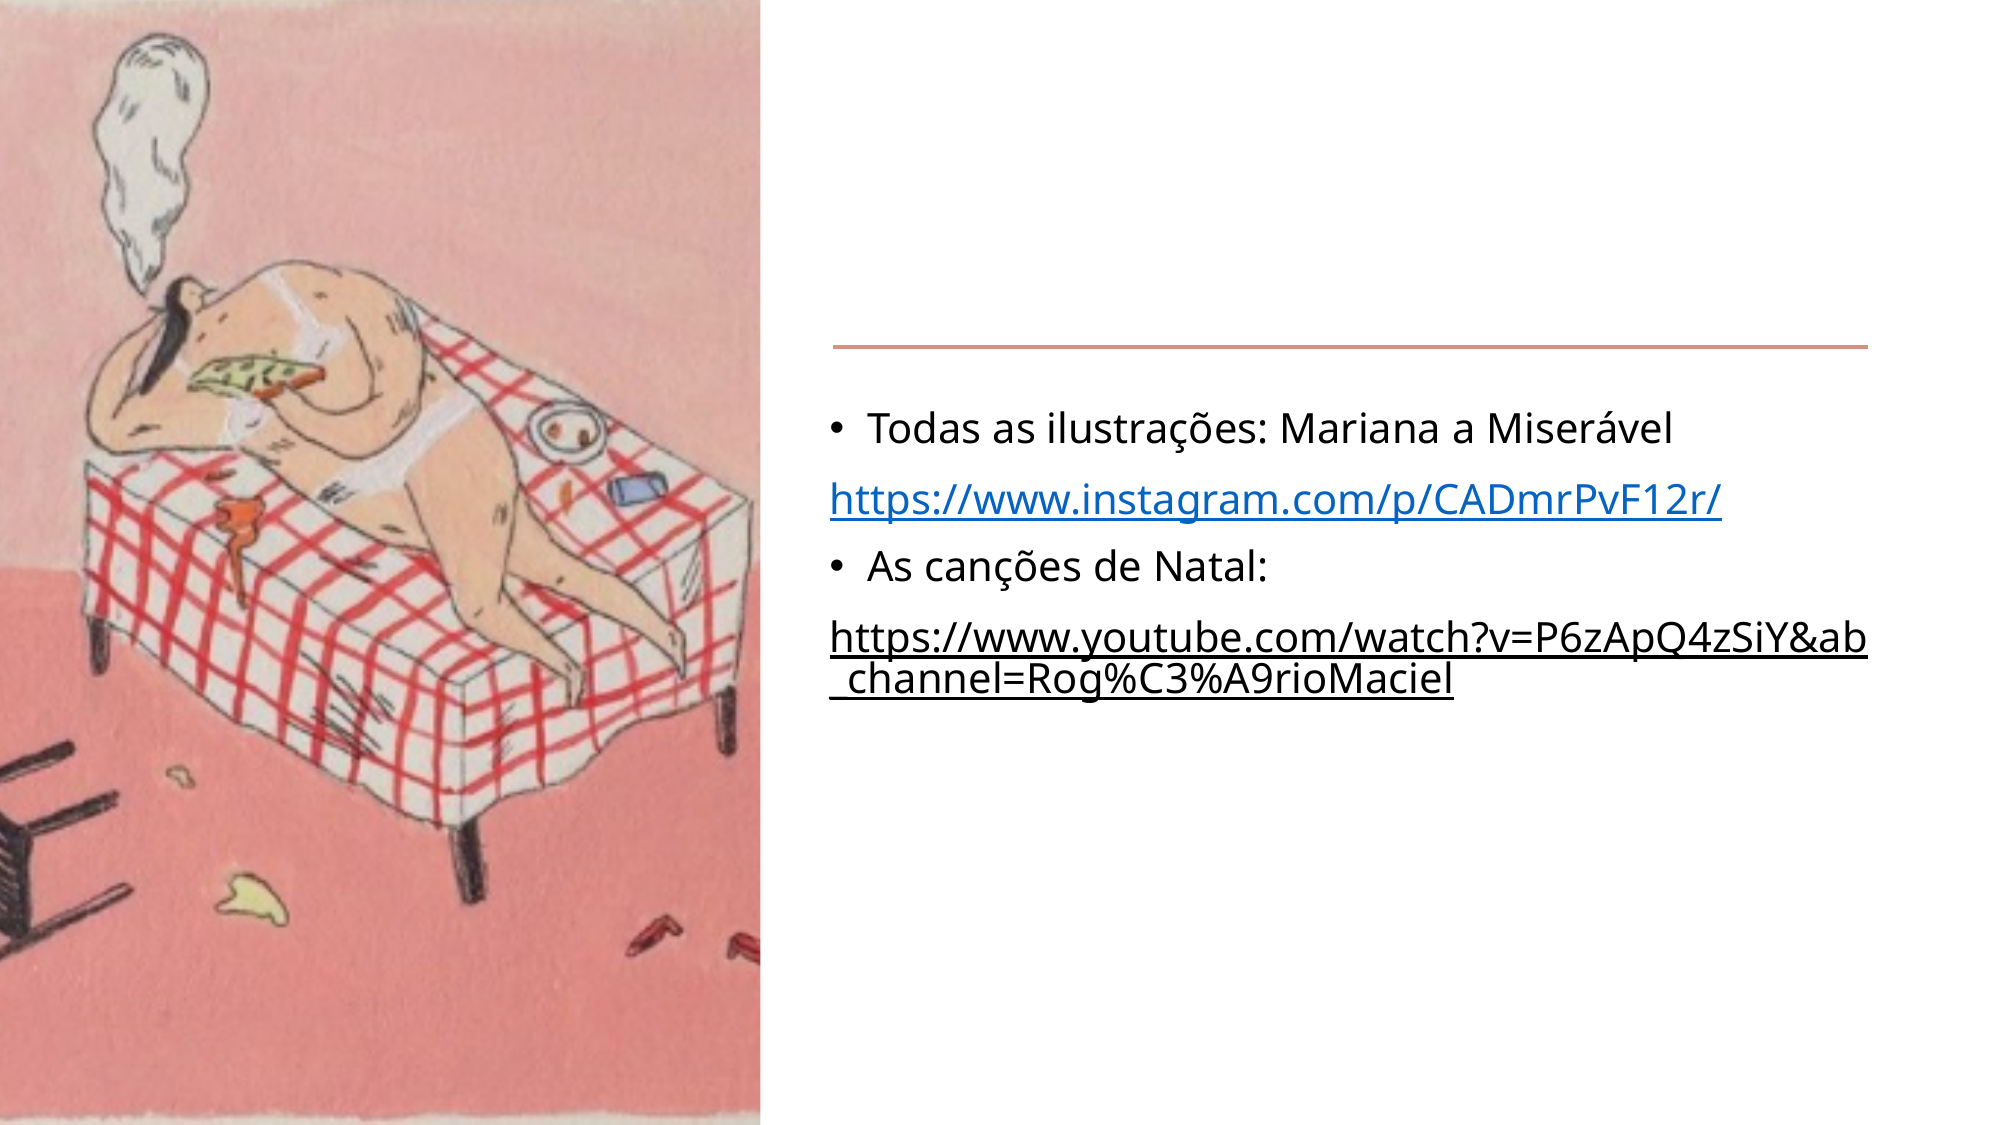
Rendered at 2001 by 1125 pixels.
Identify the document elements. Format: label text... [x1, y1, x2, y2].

picture [0, 0, 761, 1125]
list Todas as ilustrações: Mariana a Miserável https://www.instagram.com/p/CADmrPvF12r/ As canções de Natal: https://www.youtube.com/watch?v=P6zApQ4zSiY&ab_channel=Rog%C3%A9rioMaciel [814, 399, 1895, 1021]
